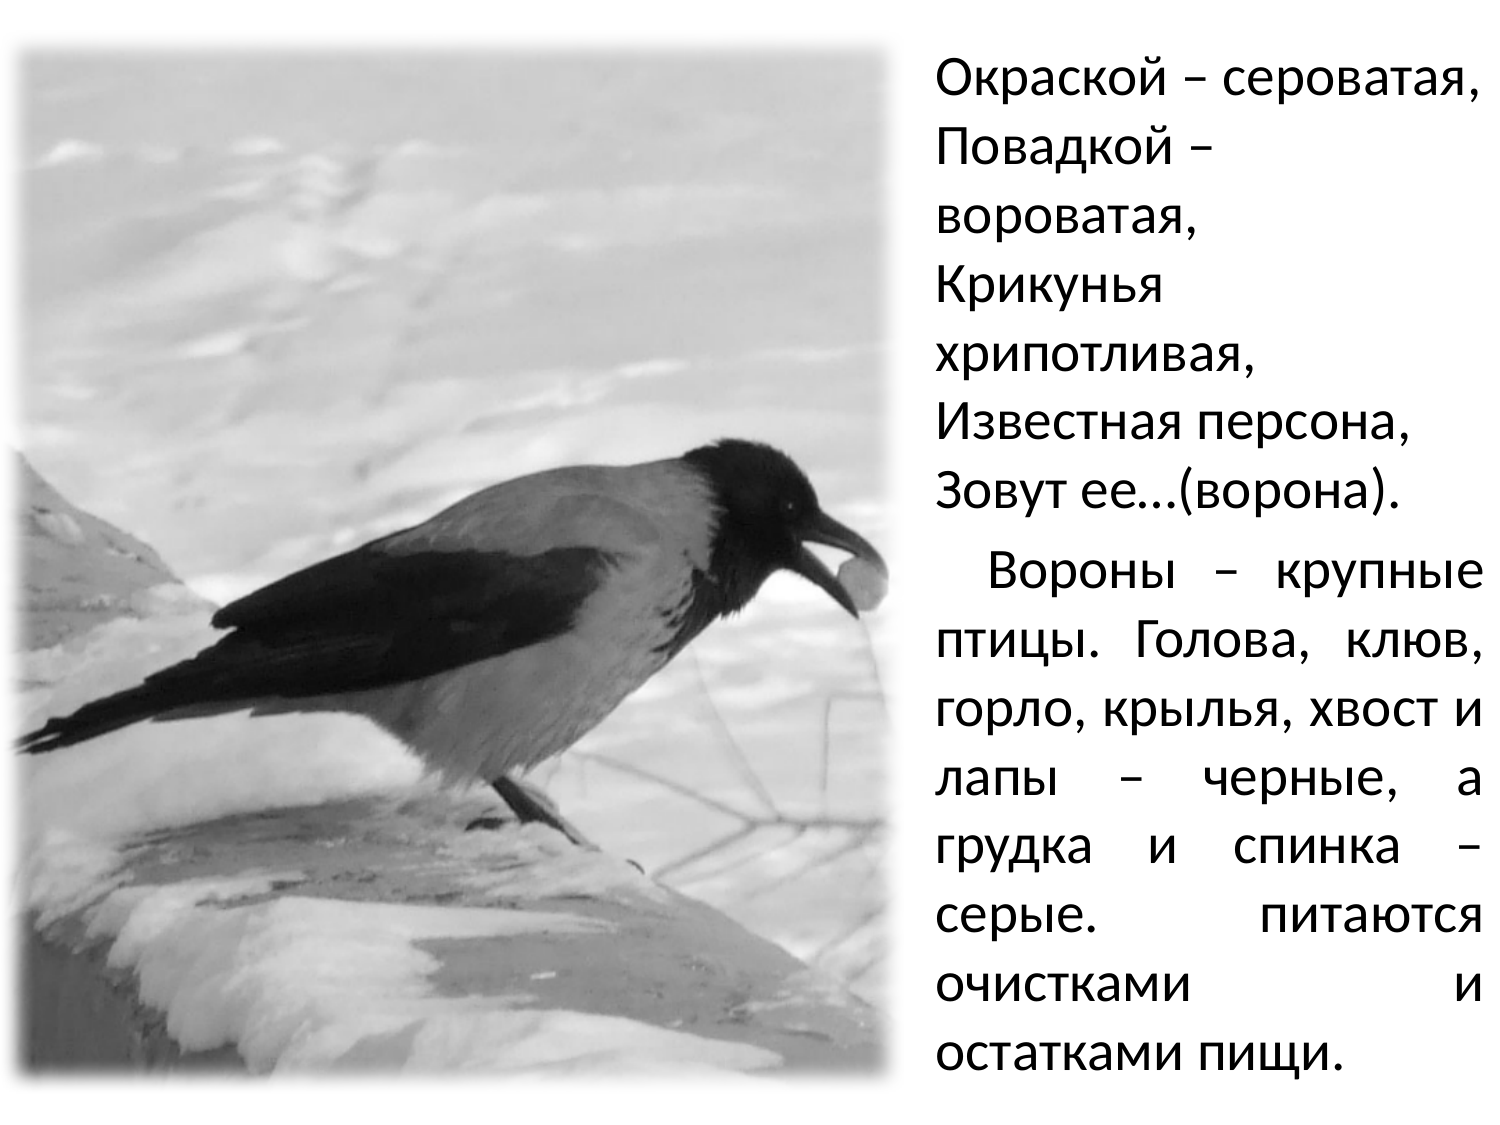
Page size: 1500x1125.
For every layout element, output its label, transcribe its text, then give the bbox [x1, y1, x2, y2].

picture [0, 30, 904, 1094]
list [908, 262, 1425, 1005]
list Окраской – сероватая, Повадкой – вороватая, Крикунья хрипотливая, Известная персона, Зовут ее…(ворона). Вороны – крупные птицы. Голова, клюв, горло, крылья, хвост и лапы – черные, а грудка и спинка – серые. питаются очистками и остатками пищи. [868, 30, 1500, 1125]
